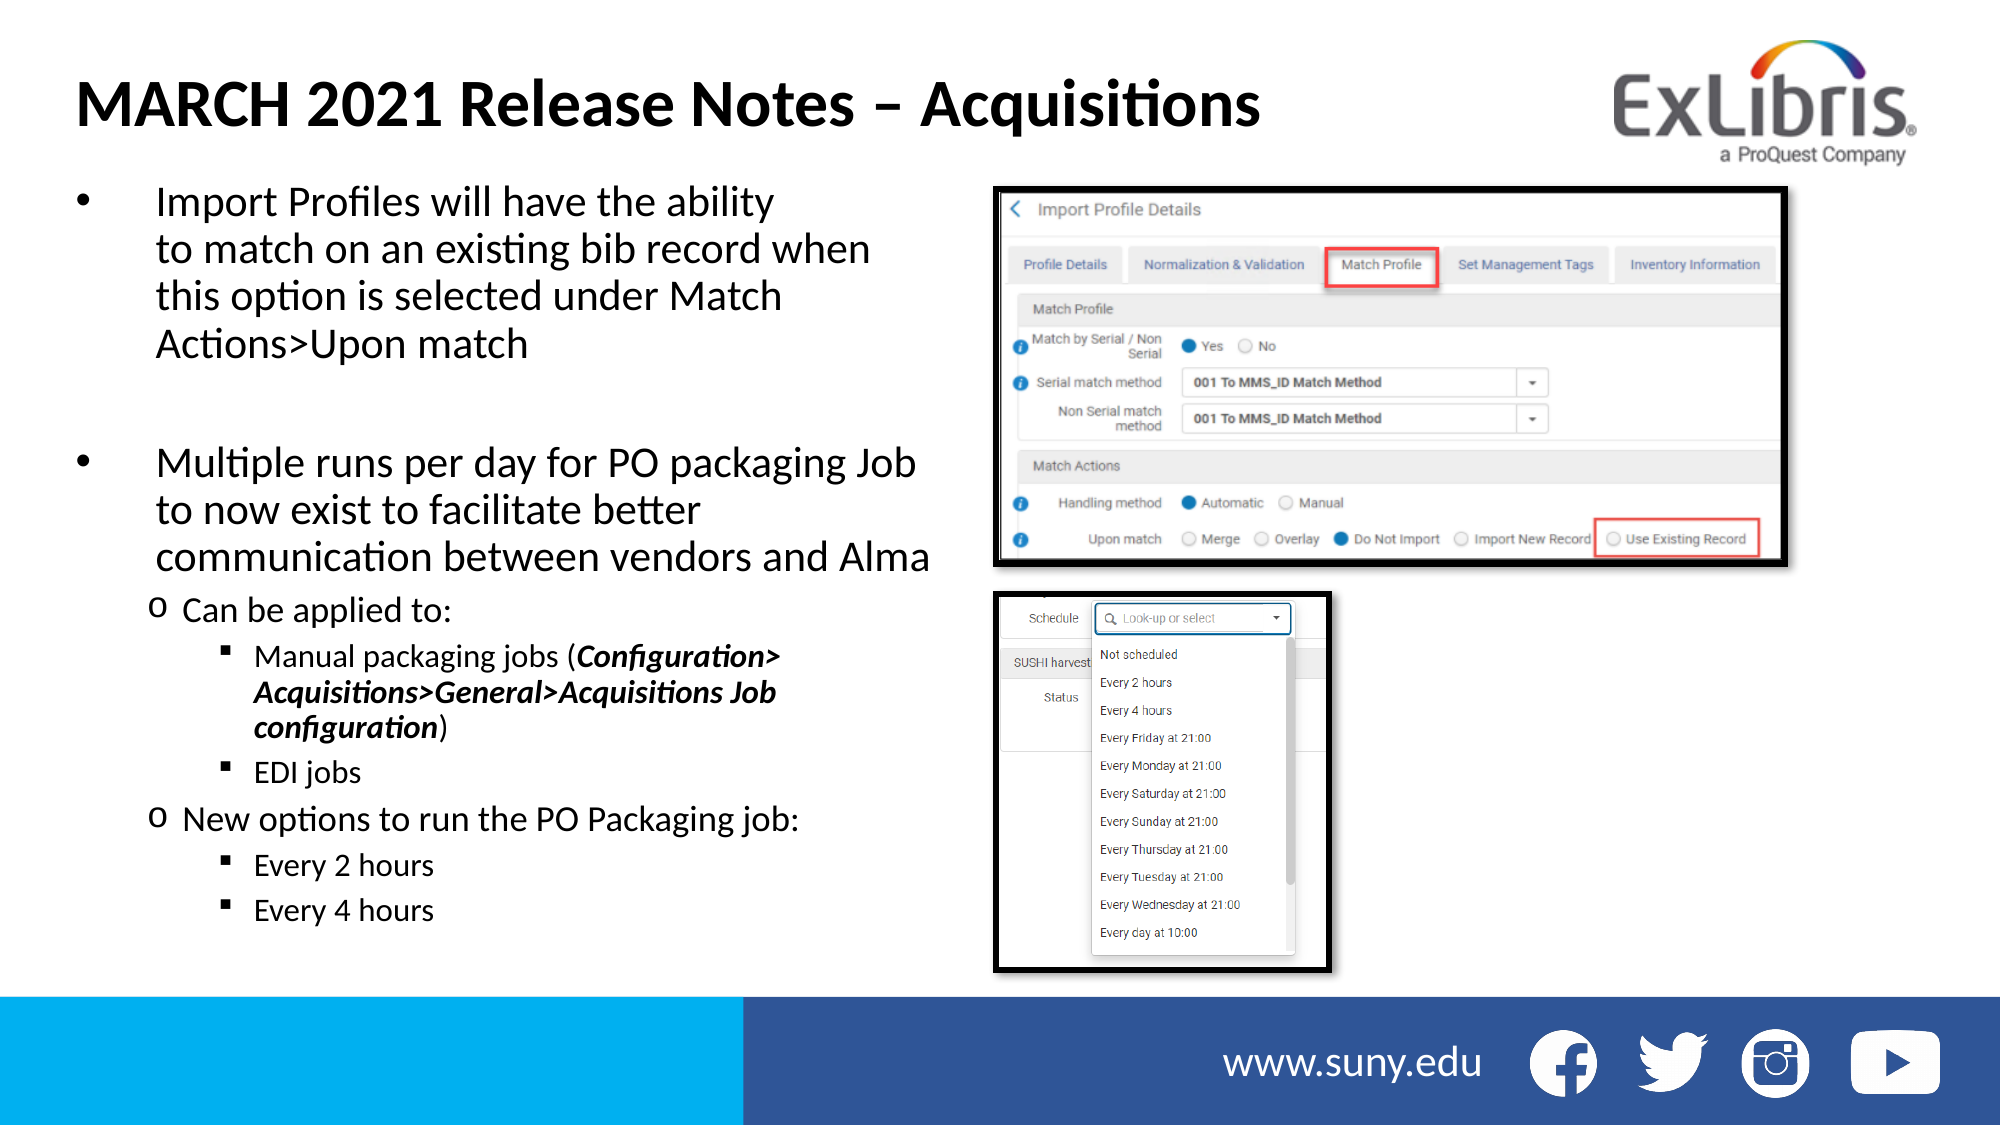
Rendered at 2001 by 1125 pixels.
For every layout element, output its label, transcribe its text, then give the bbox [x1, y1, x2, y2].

picture [998, 596, 1327, 967]
list Import Profiles will have the ability to match on an existing bib record when this option is selected under Match Actions>Upon match Multiple runs per day for PO packaging Job to now exist to facilitate better communication between vendors and Alma Can be applied to: Manual packaging jobs (Configuration> Acquisitions>General>Acquisitions Job configuration) EDI jobs New options to run the PO Packaging job: Every 2 hours Every 4 hours [60, 170, 949, 986]
title MARCH 2021 Release Notes – Acquisitions [60, 59, 1614, 149]
picture [1614, 40, 1928, 170]
picture [999, 191, 1782, 561]
